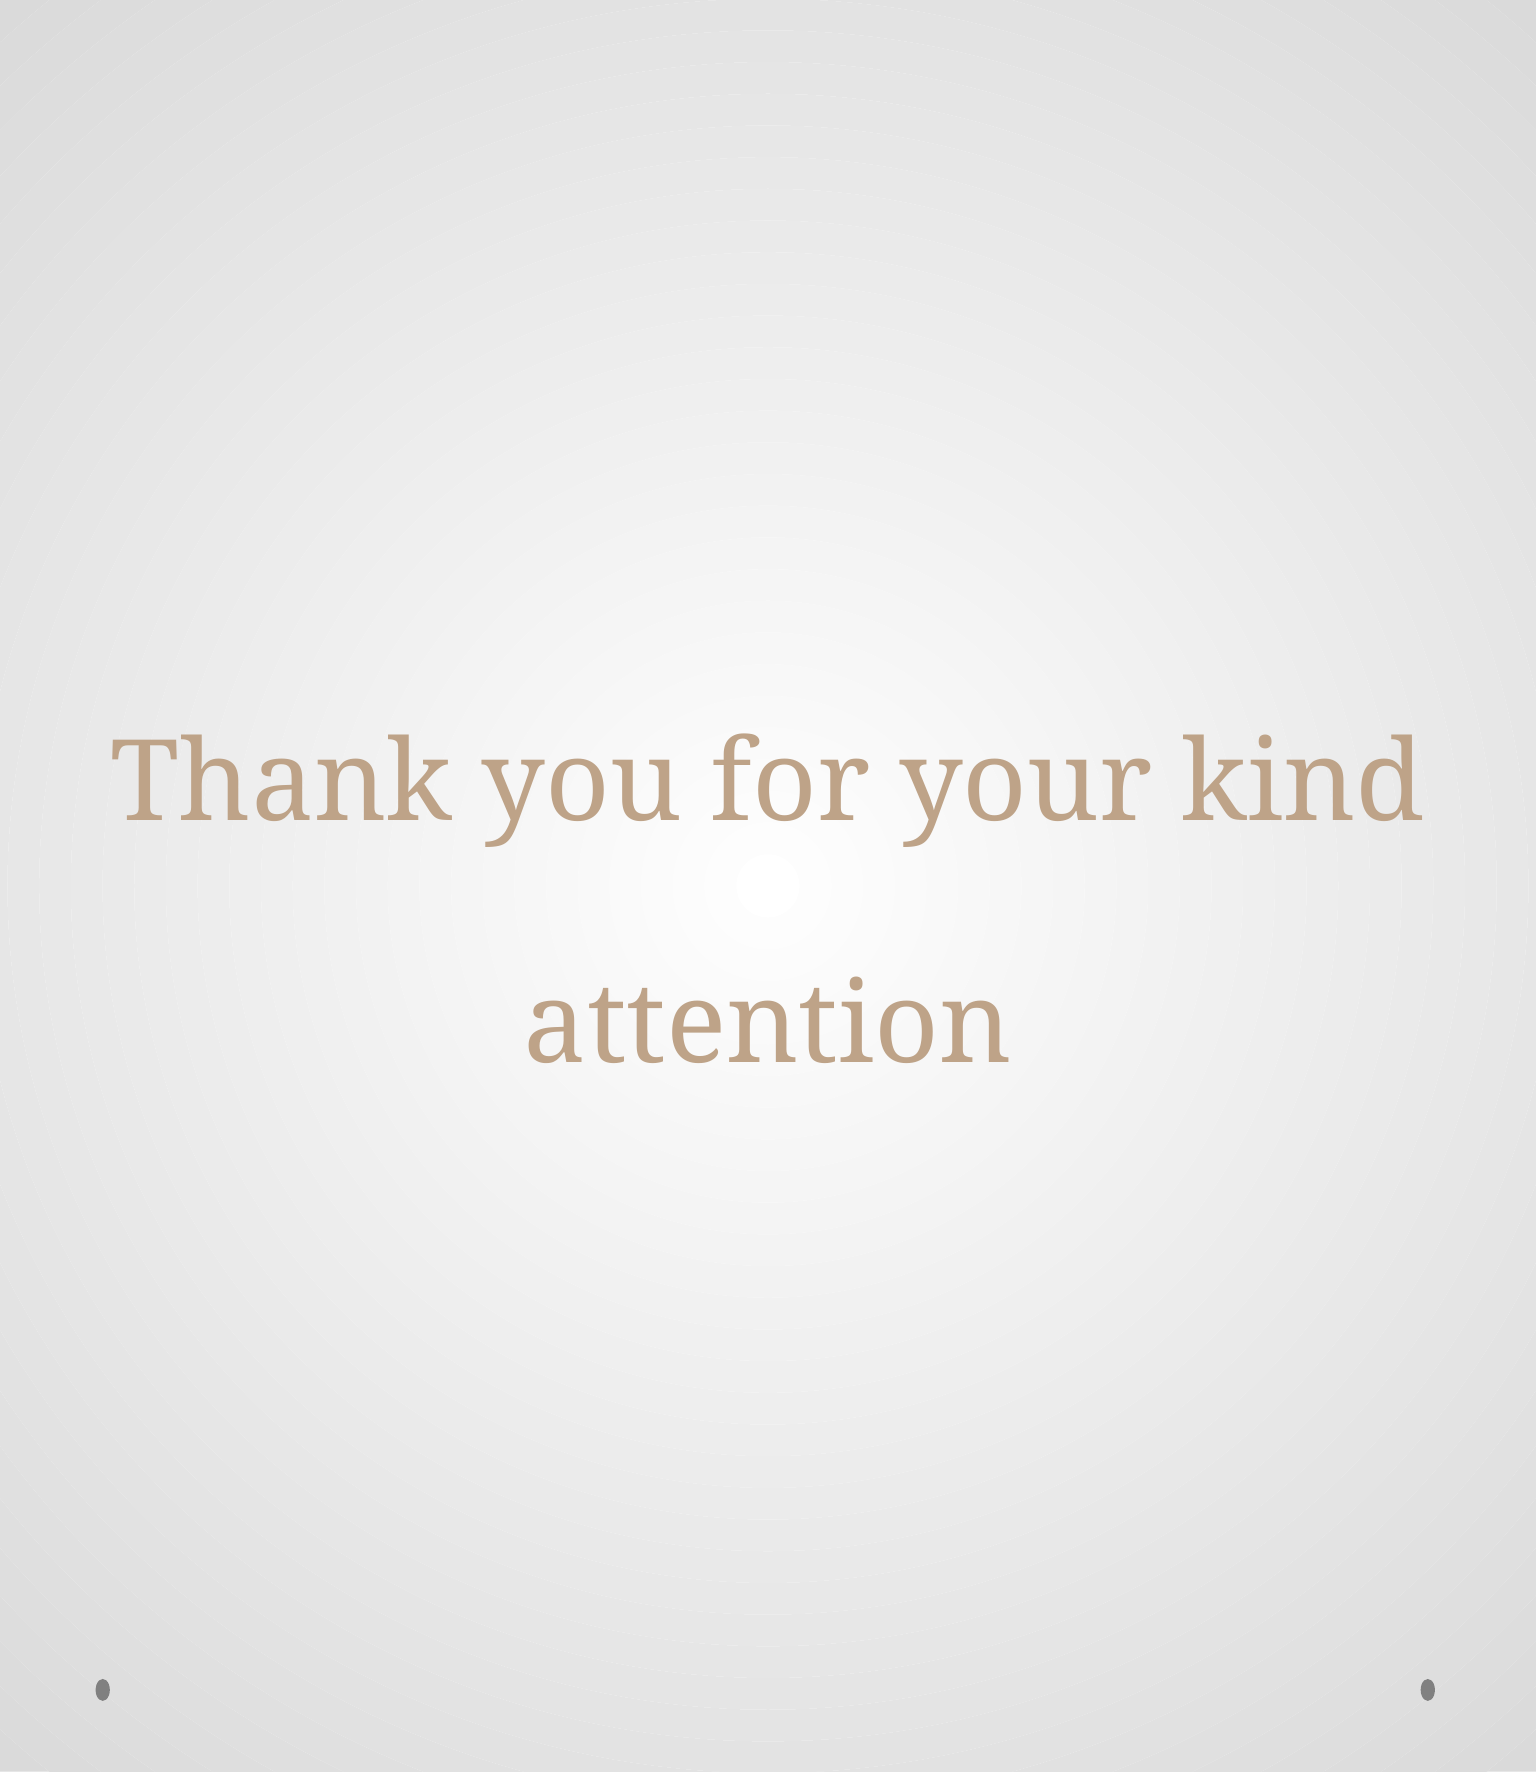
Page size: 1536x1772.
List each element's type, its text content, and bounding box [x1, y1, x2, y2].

title Thank you for your kind attention [76, 194, 1460, 1093]
